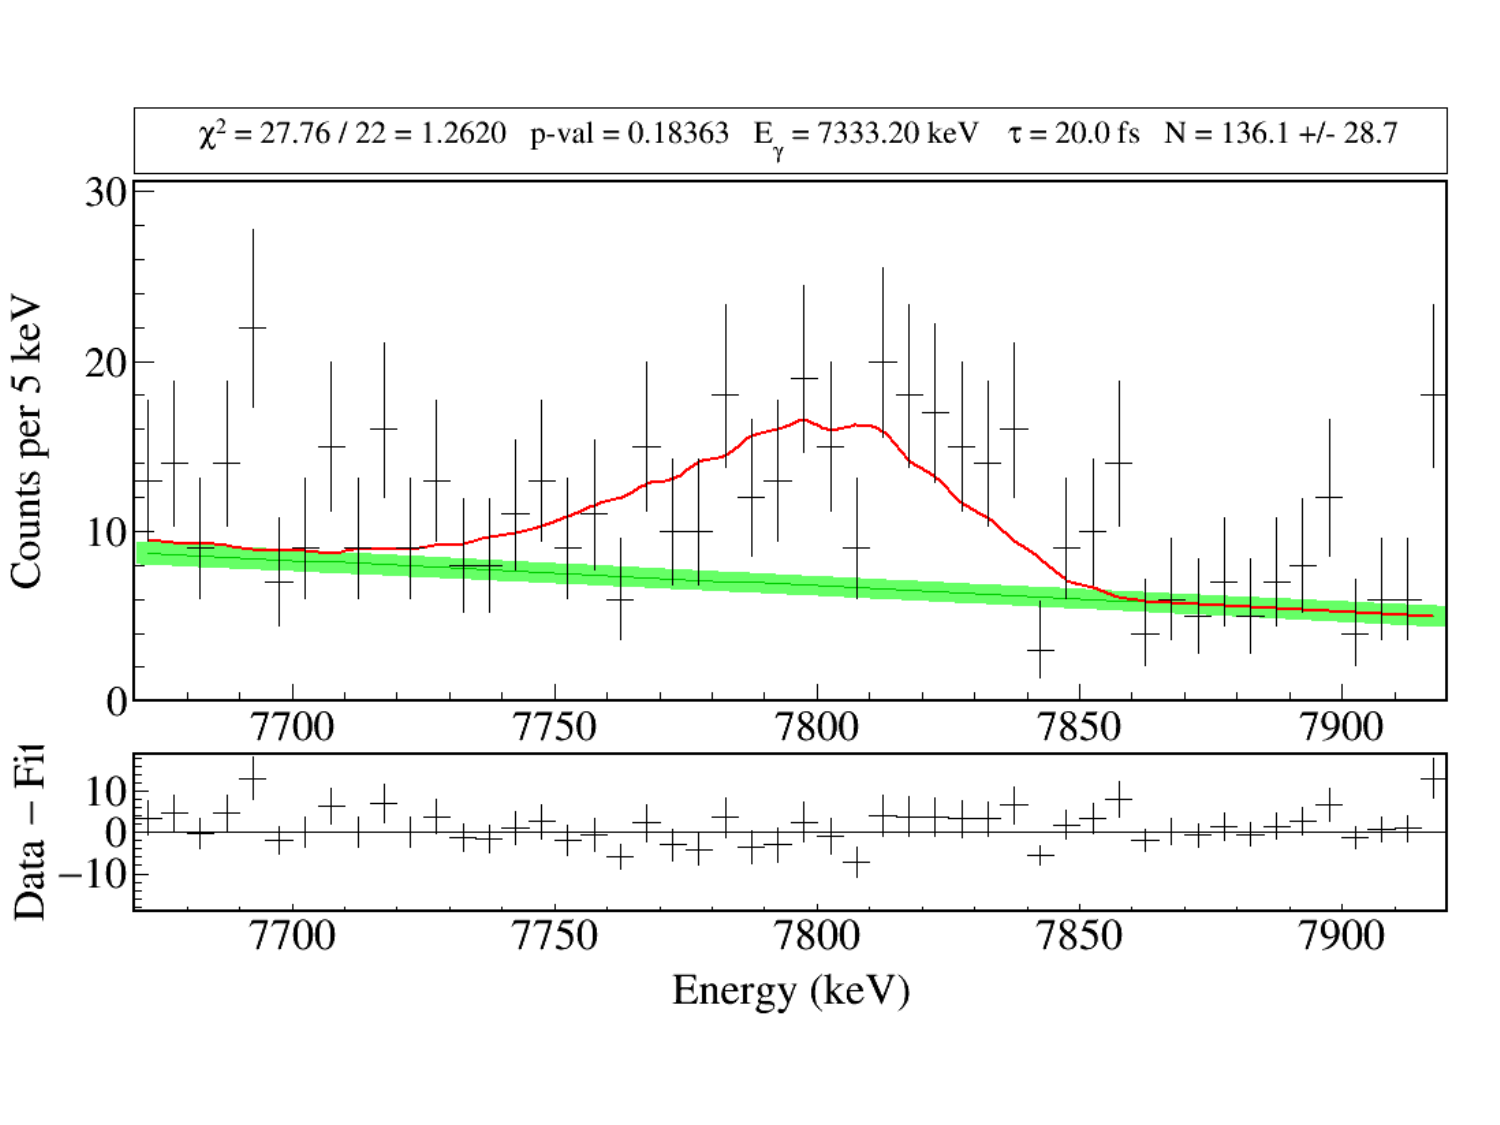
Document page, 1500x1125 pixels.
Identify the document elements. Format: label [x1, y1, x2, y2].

picture [0, 102, 1500, 1023]
